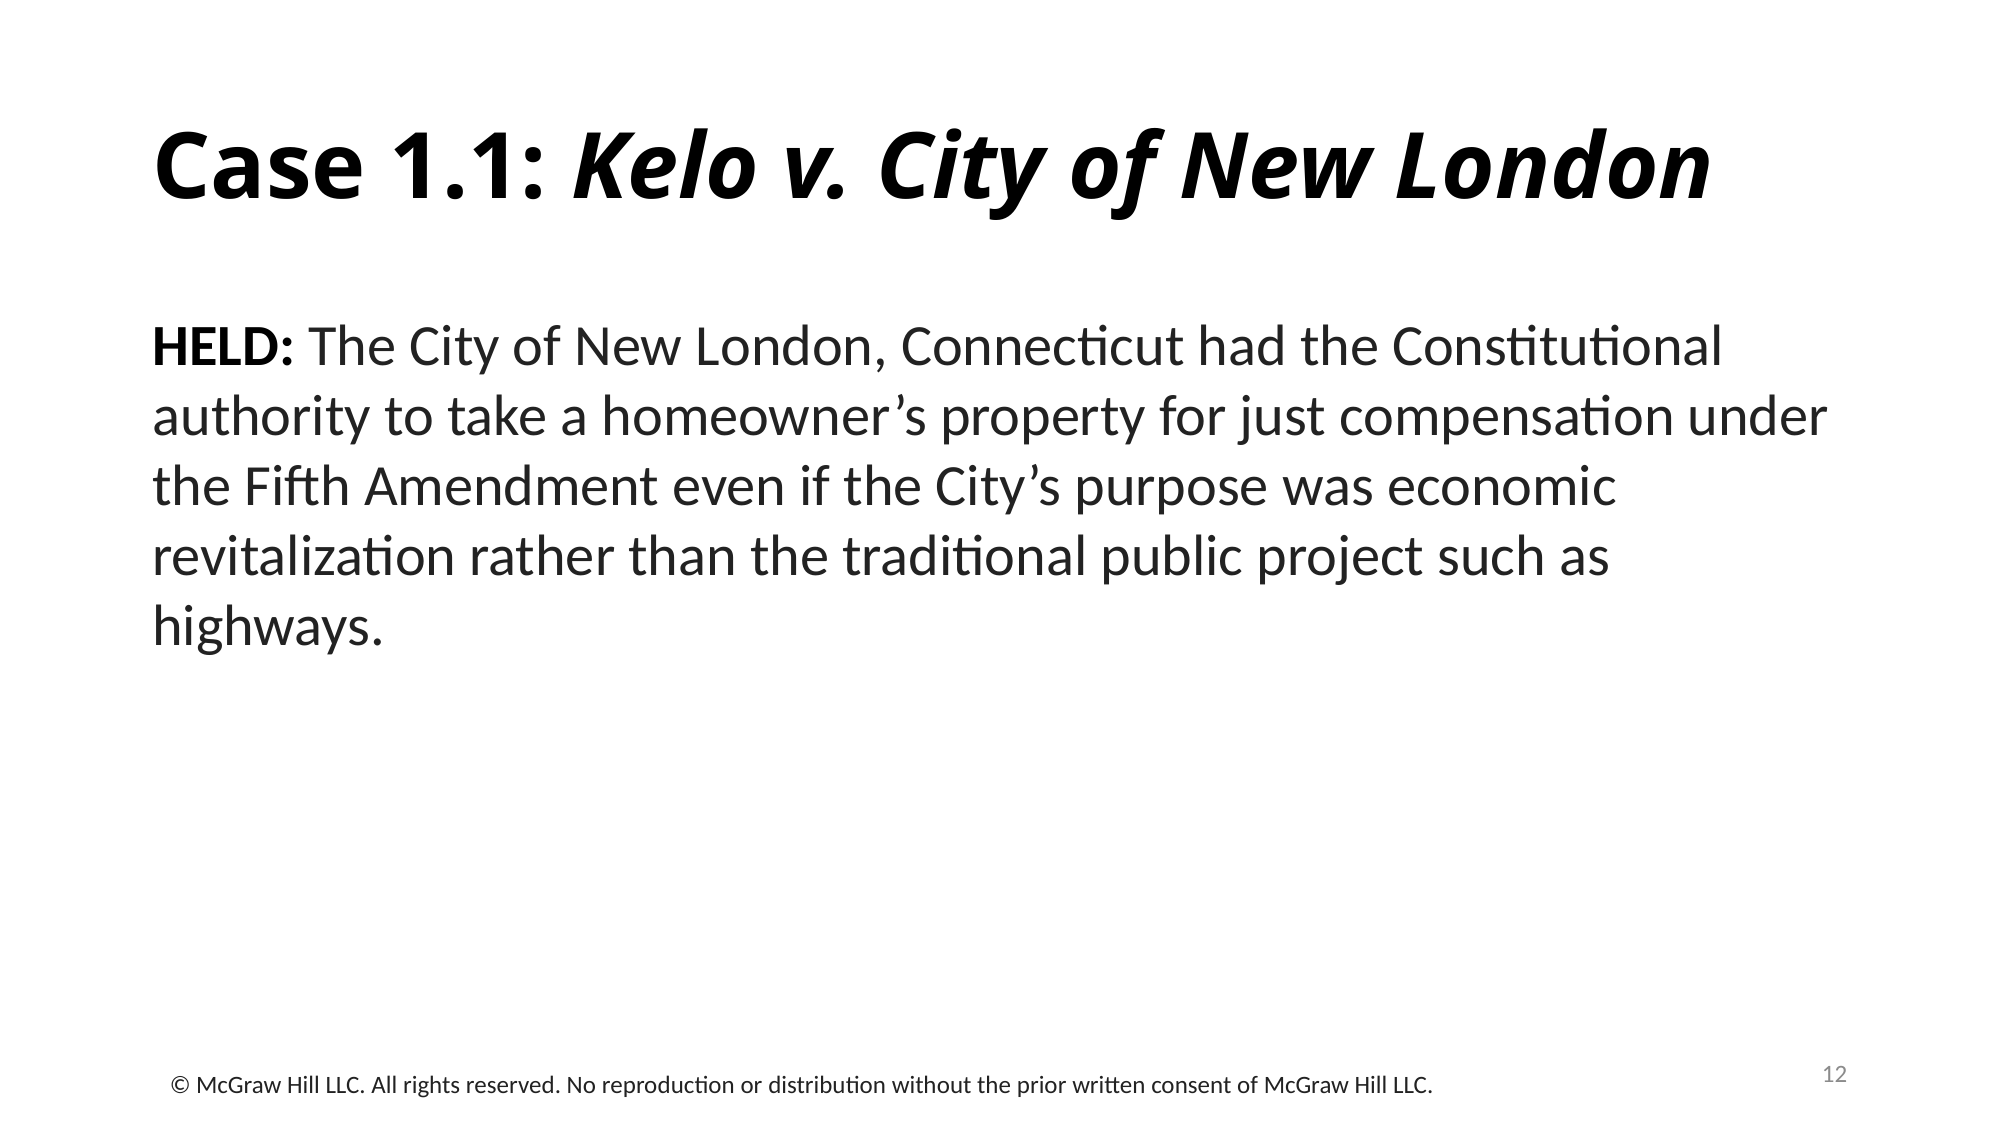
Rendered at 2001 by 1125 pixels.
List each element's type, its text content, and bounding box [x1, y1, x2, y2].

list HELD: The City of New London, Connecticut had the Constitutional authority to take a homeowner’s property for just compensation under the Fifth Amendment even if the City’s purpose was economic revitalization rather than the traditional public project such as highways. [137, 299, 1863, 1014]
slide_number 12 [1778, 1042, 1863, 1103]
title Case 1.1: Kelo v. City of New London [137, 59, 1863, 278]
